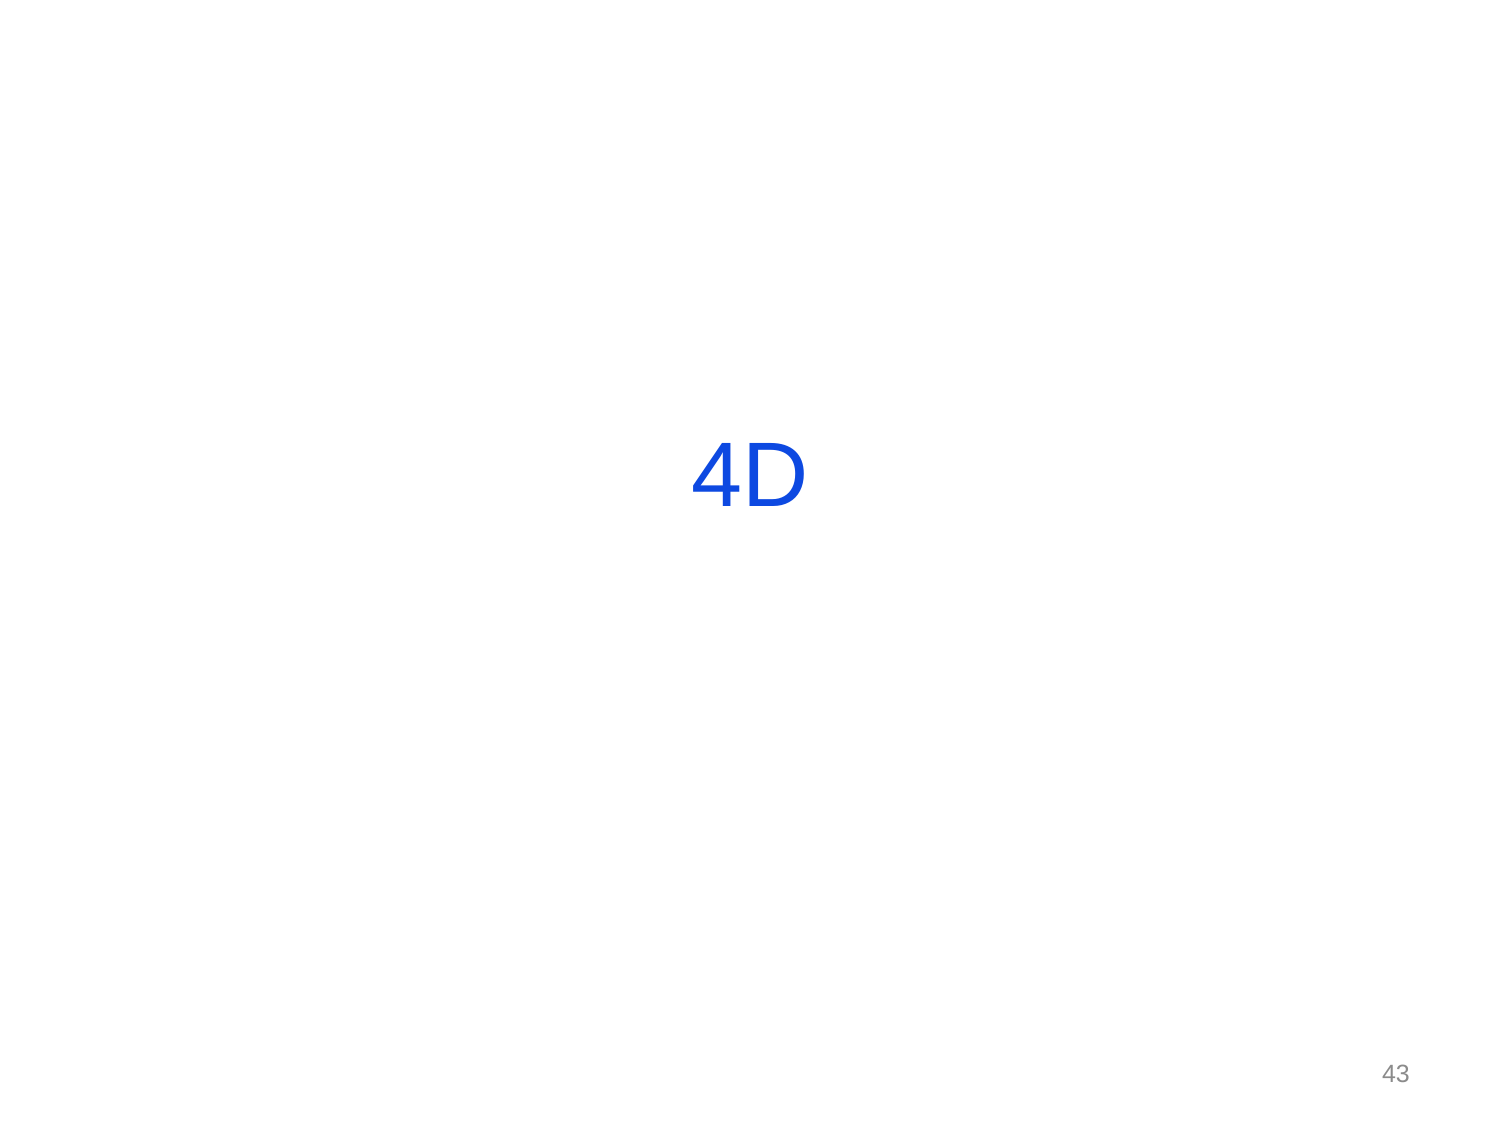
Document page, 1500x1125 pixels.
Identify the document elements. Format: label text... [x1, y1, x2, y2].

title 4D [112, 349, 1388, 591]
slide_number 43 [1074, 1042, 1425, 1103]
